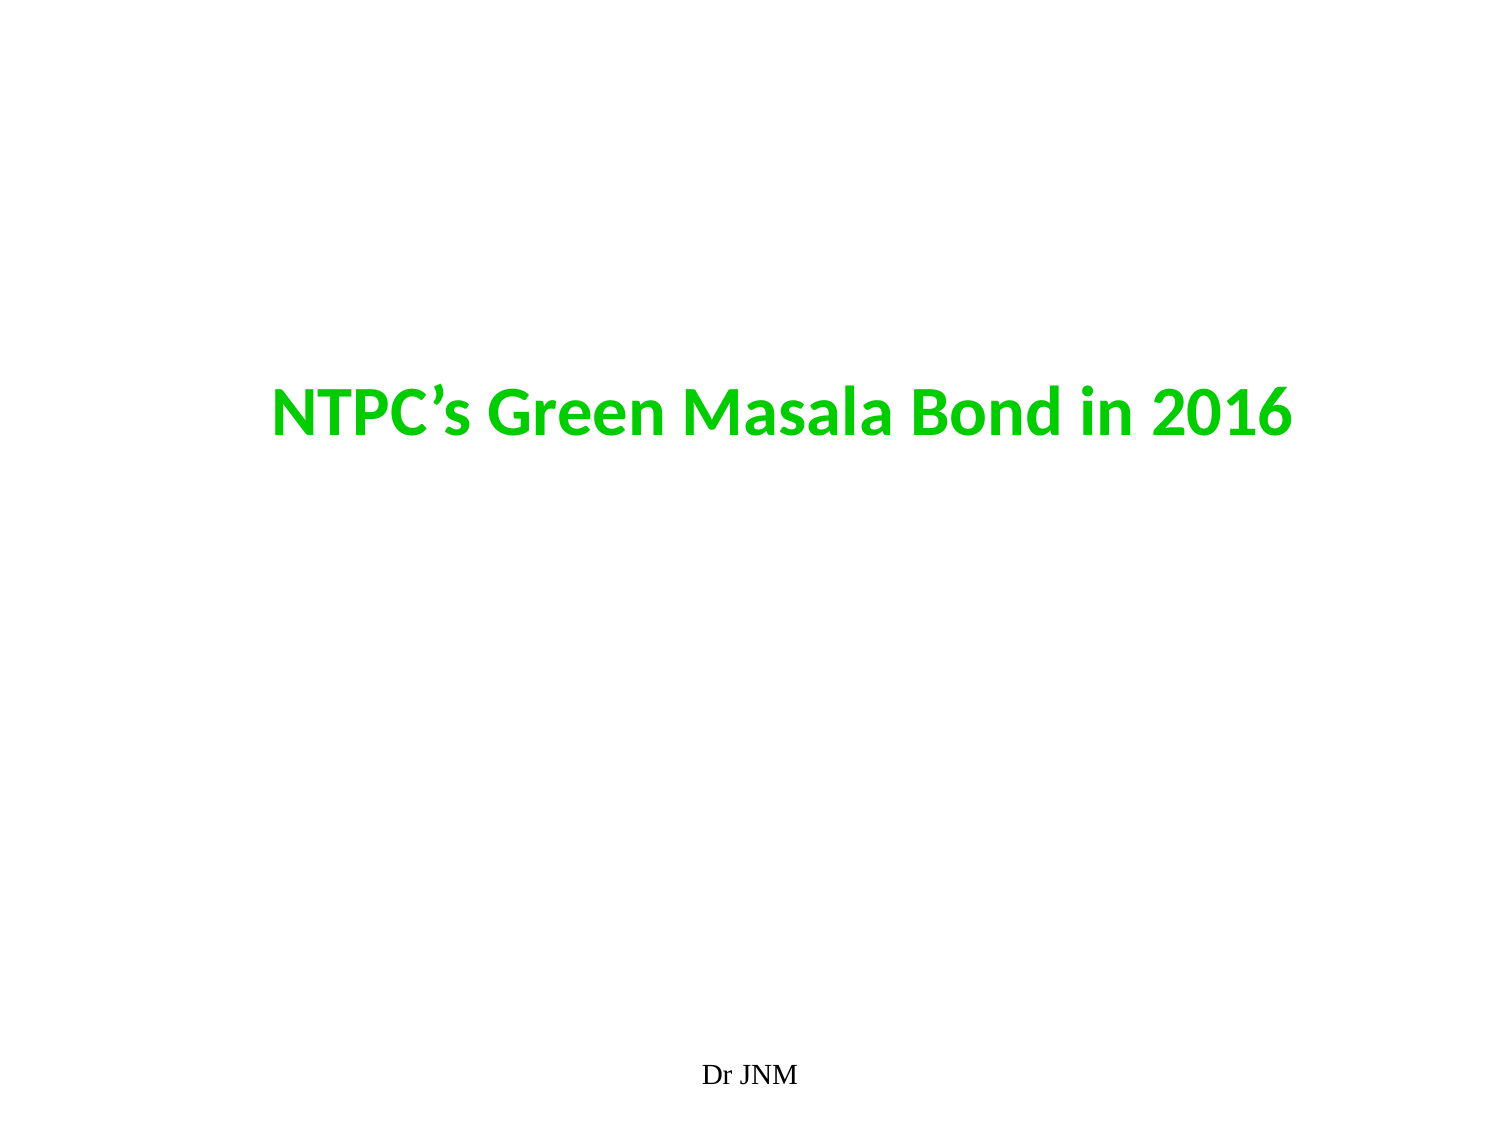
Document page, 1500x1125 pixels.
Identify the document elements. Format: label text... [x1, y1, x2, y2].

footer Dr JNM [512, 1042, 988, 1103]
title NTPC’s Green Masala Bond in 2016 [108, 355, 1459, 543]
